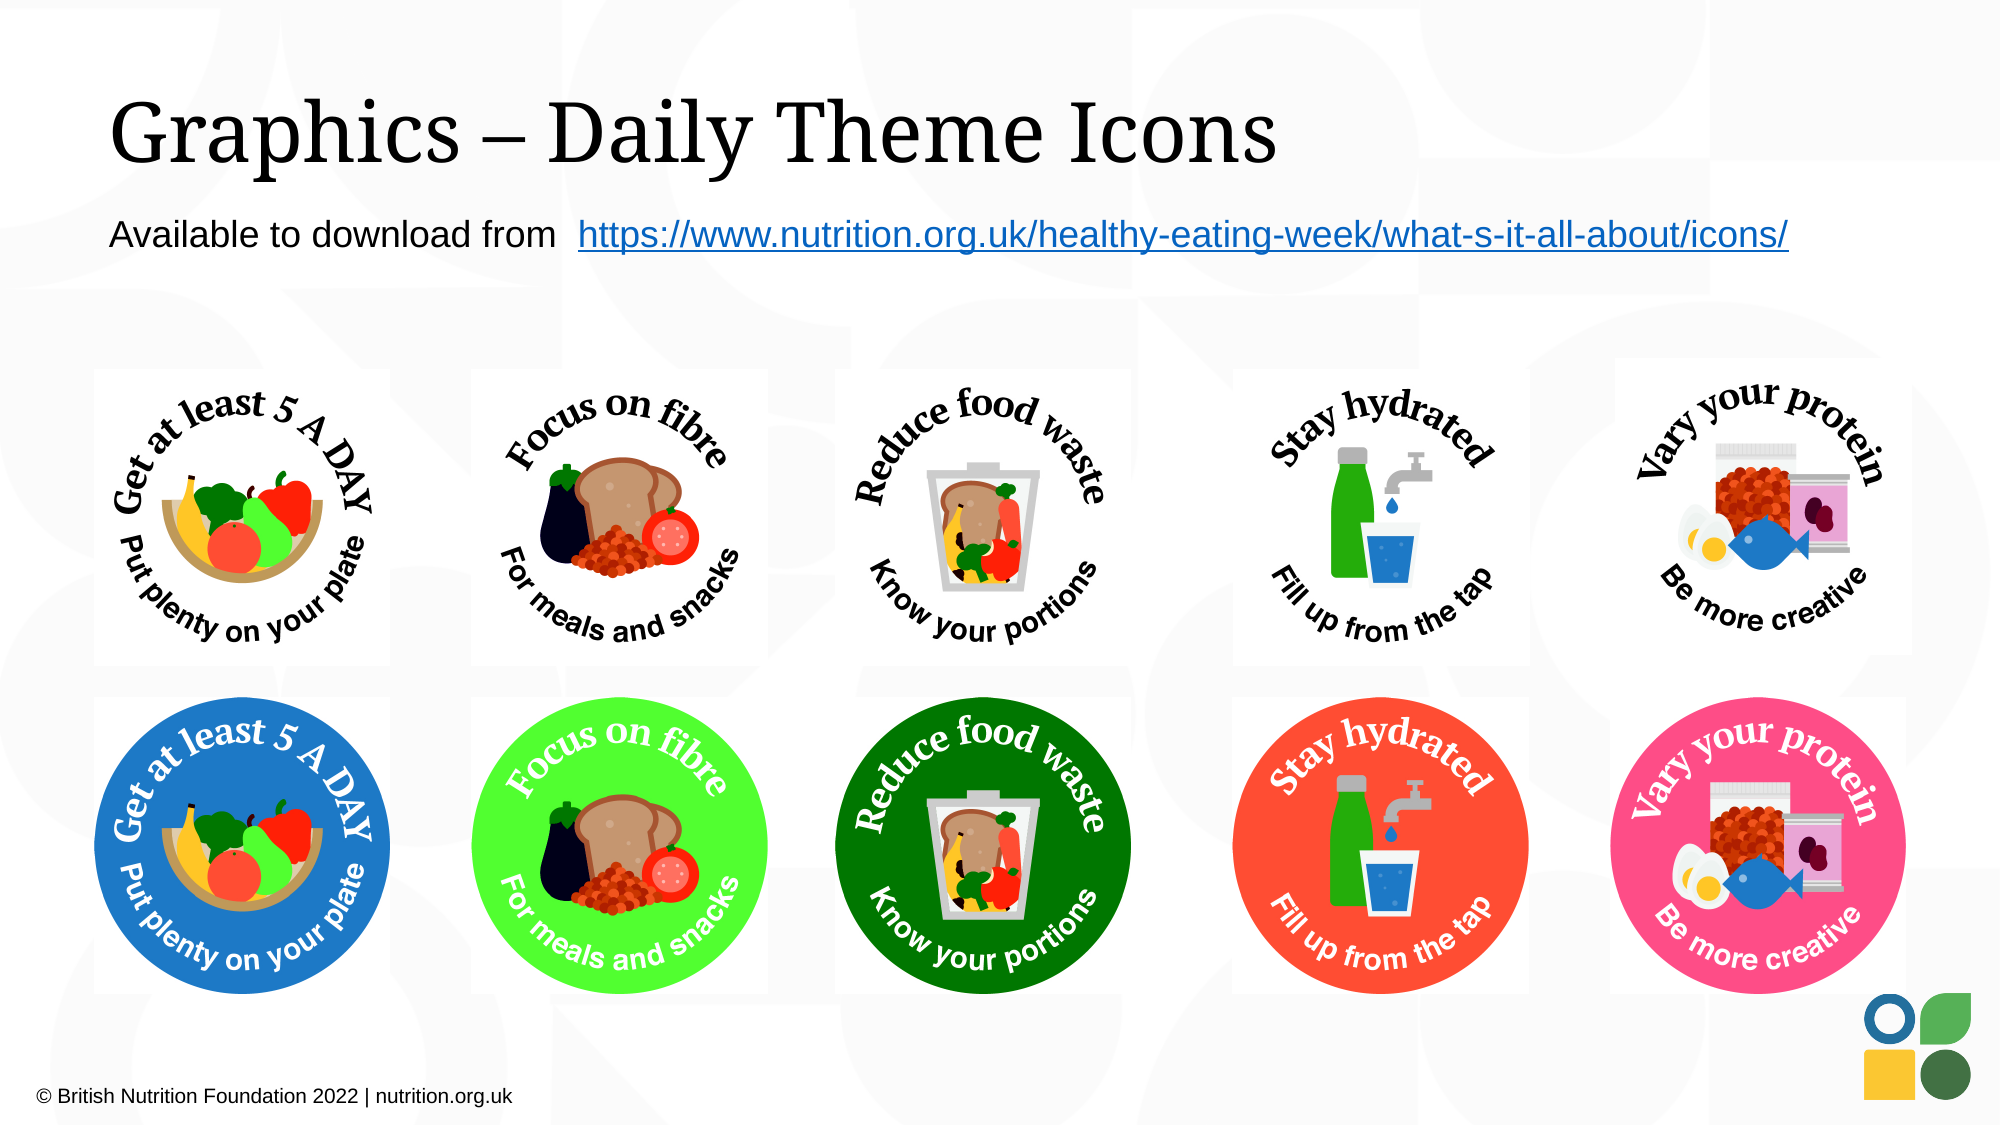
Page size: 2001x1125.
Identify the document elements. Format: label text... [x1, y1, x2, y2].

picture [93, 369, 390, 666]
picture [1233, 369, 1530, 666]
picture [1615, 358, 1912, 655]
picture [471, 697, 768, 994]
picture [1232, 697, 1529, 994]
title Graphics – Daily Theme Icons [94, 75, 1323, 189]
picture [471, 369, 768, 666]
picture [835, 697, 1131, 994]
text_box Available to download from https://www.nutrition.org.uk/healthy-eating-week/what-s-it-all-about/icons/ [93, 202, 1836, 263]
picture [835, 369, 1131, 666]
picture [1609, 697, 1971, 1100]
picture [93, 697, 390, 994]
